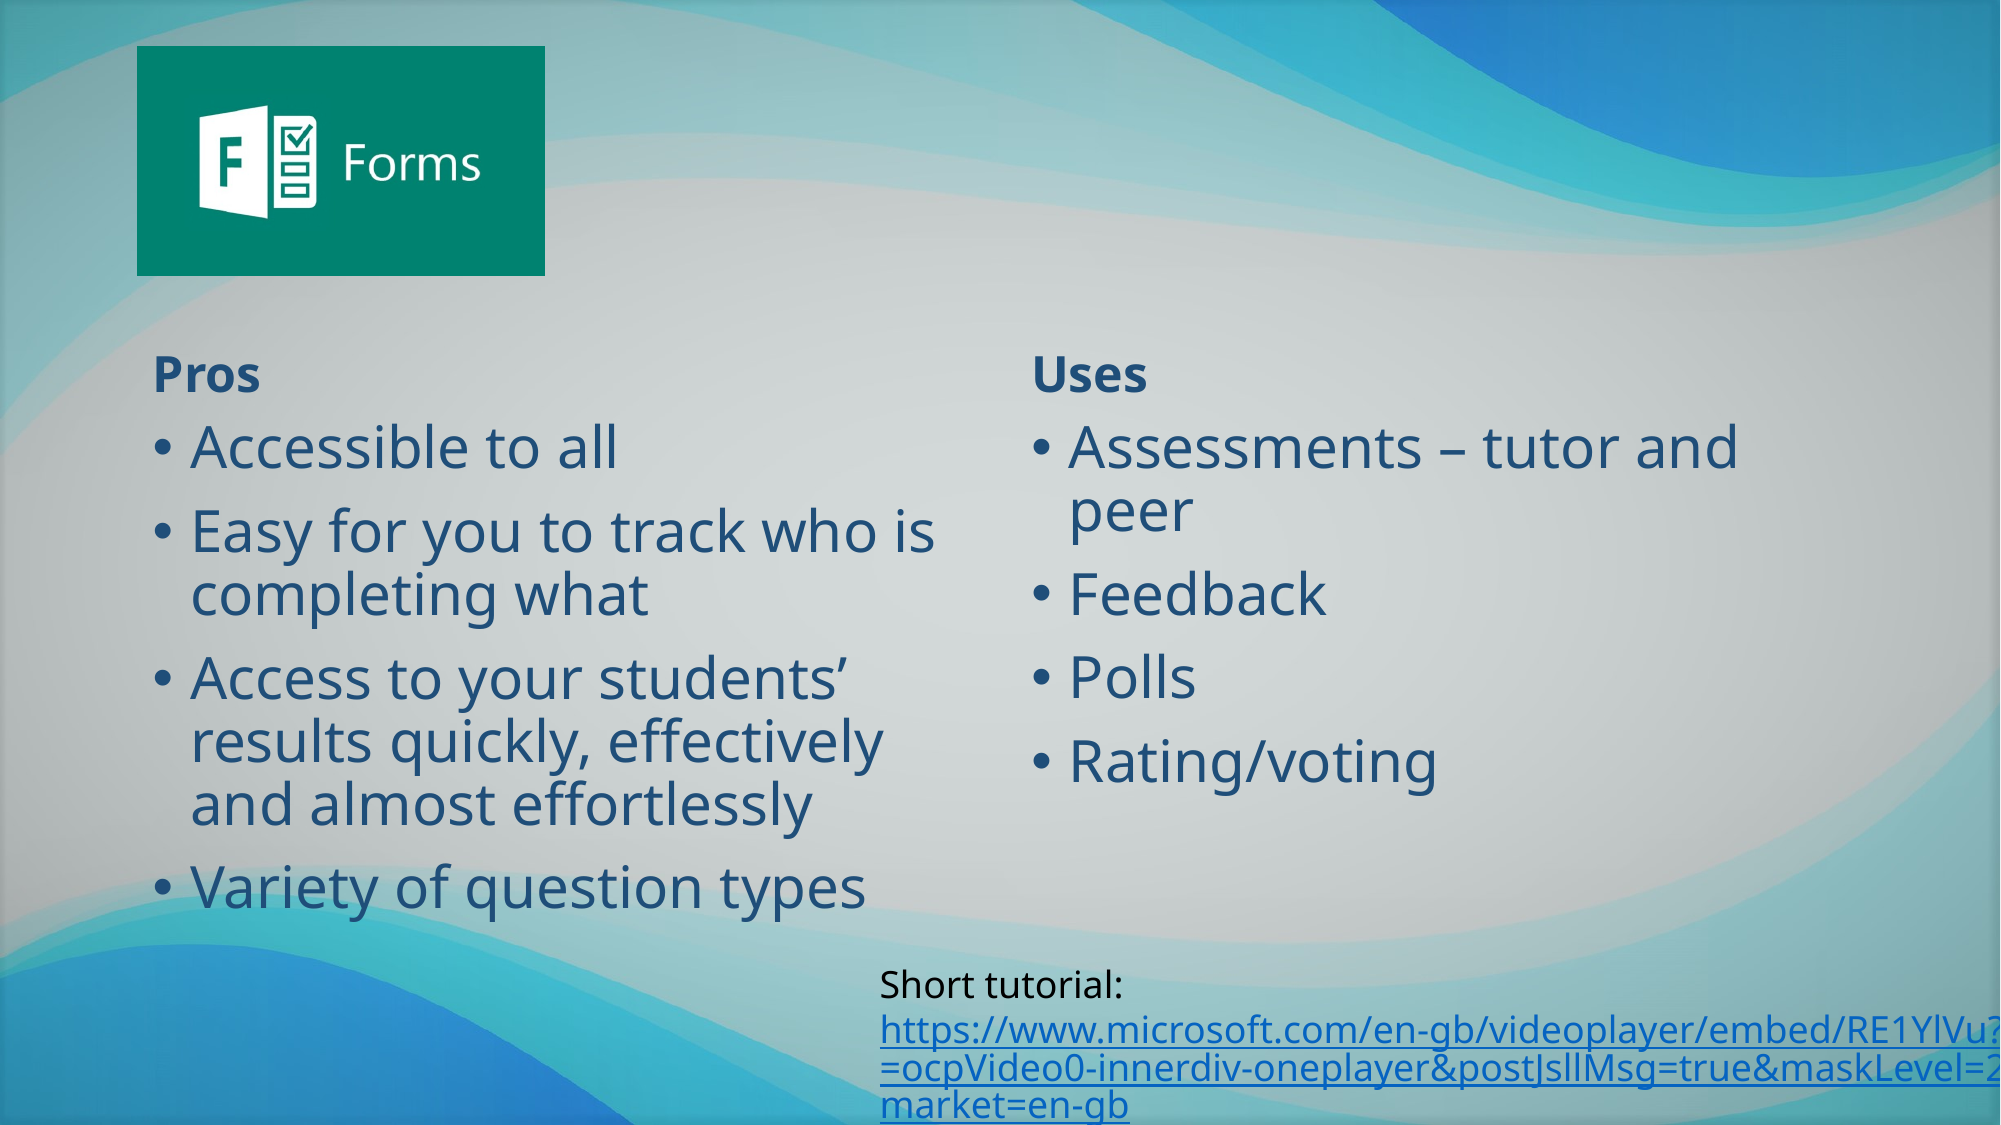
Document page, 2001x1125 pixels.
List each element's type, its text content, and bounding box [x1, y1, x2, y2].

list Pros [137, 275, 984, 410]
list Accessible to all Easy for you to track who is completing what Access to your students’ results quickly, effectively and almost effortlessly Variety of question types [137, 410, 984, 1016]
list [137, 46, 545, 276]
text_box Assessments – tutor and peer Feedback Polls Rating/voting [1016, 410, 1863, 953]
list Uses [1016, 275, 1867, 411]
text_box Short tutorial: https://www.microsoft.com/en-gb/videoplayer/embed/RE1YlVu?pid=ocpVideo0-innerdiv-oneplayer&postJsllMsg=true&maskLevel=20&market=en-gb [864, 953, 2000, 1110]
picture [0, 0, 2001, 1125]
